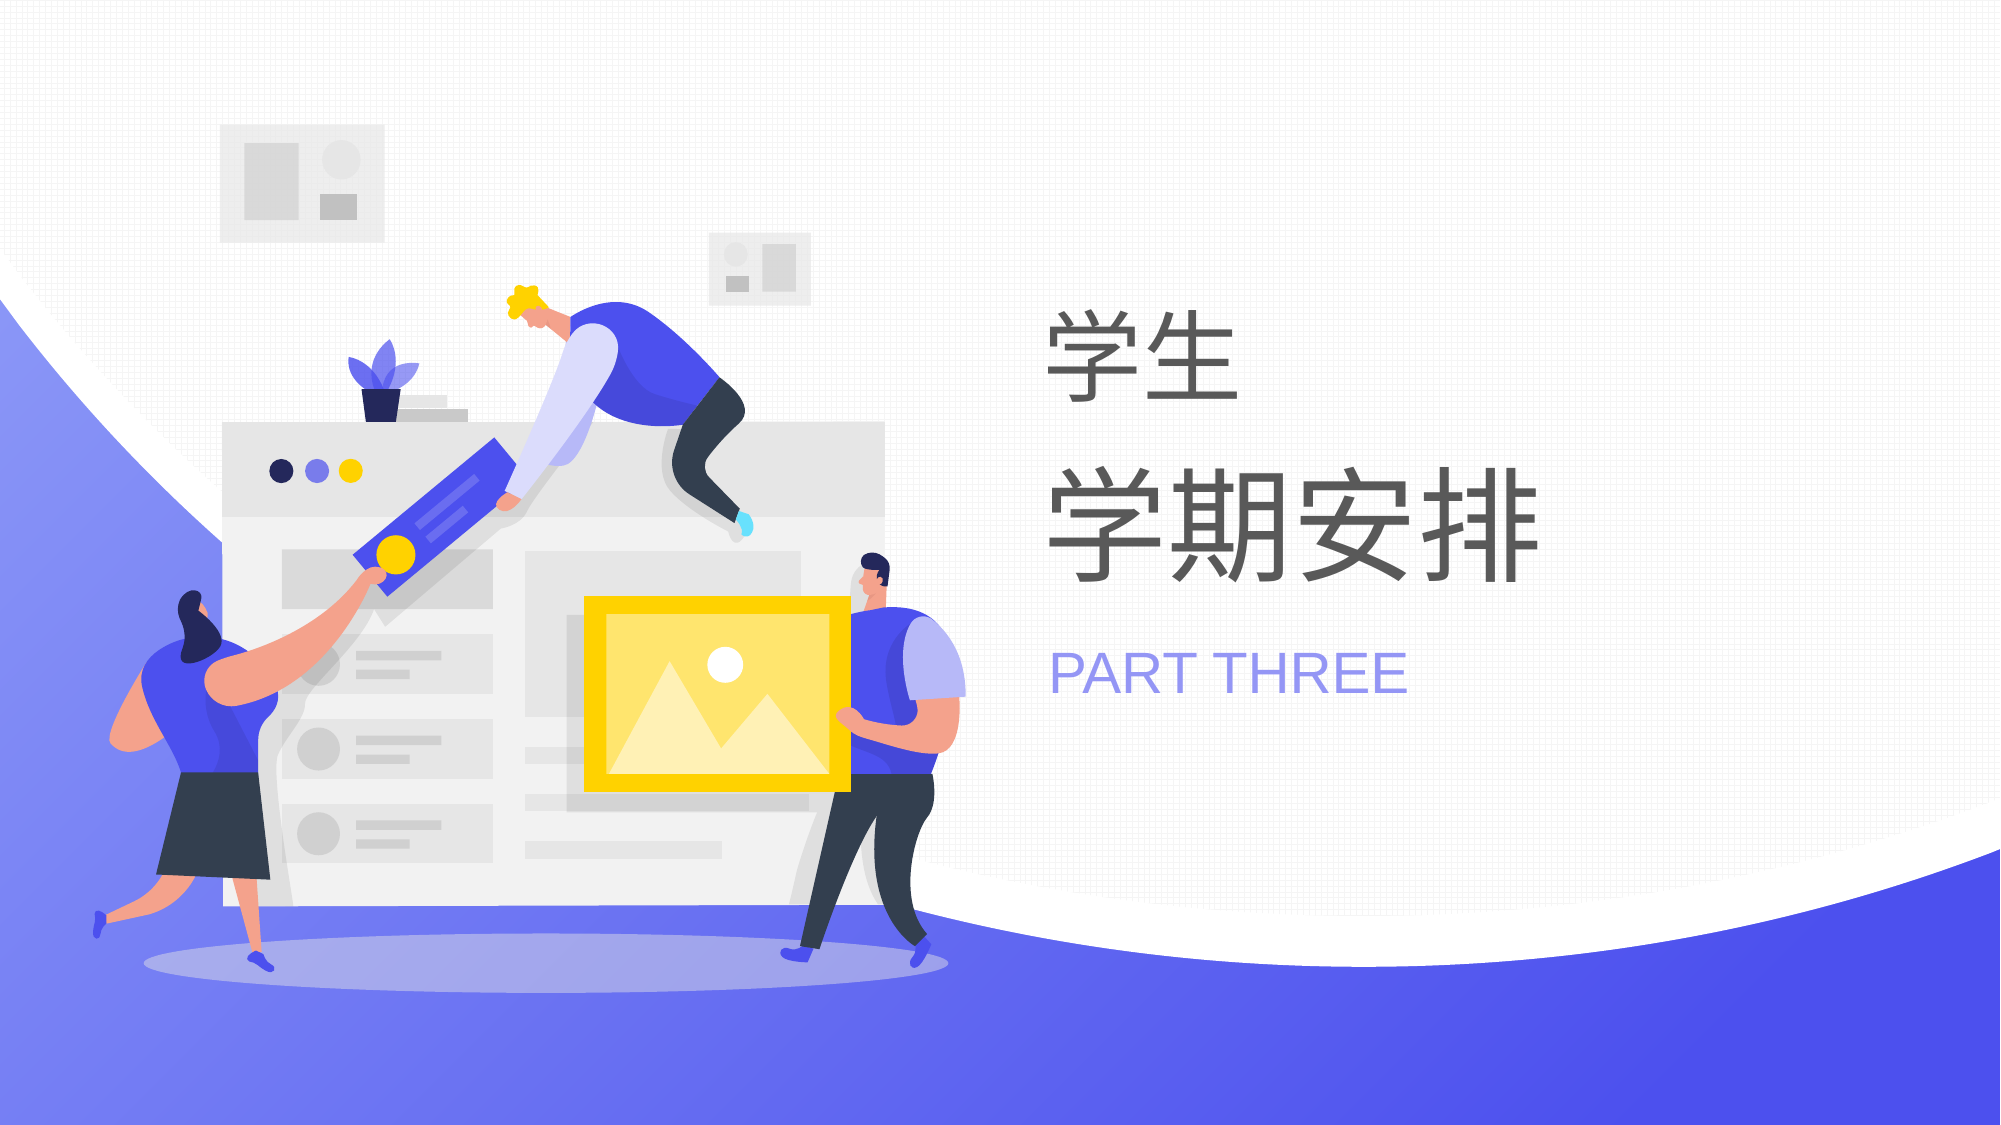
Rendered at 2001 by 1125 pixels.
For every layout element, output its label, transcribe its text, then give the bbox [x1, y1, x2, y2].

text_box PART THREE [1033, 628, 1437, 714]
text_box 学生 [1027, 286, 1260, 423]
text_box 学期安排 [1027, 439, 1563, 607]
